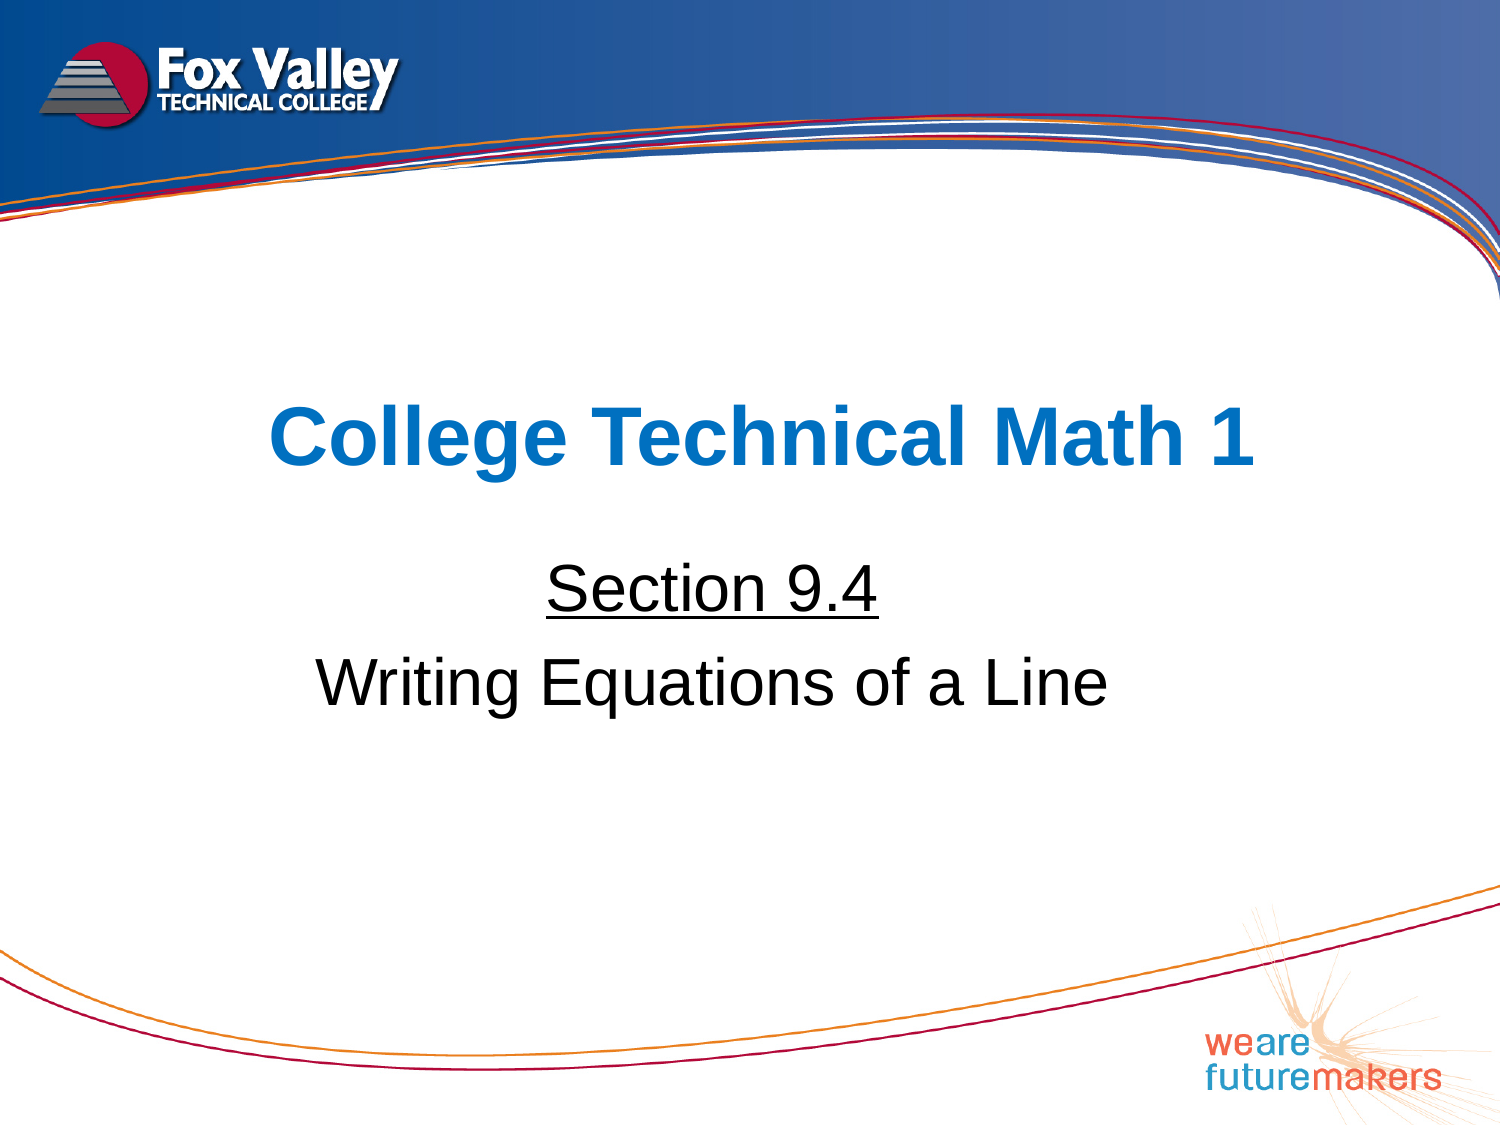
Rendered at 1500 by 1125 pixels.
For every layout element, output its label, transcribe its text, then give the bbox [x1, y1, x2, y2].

picture [0, 0, 1500, 1125]
subtitle Section 9.4 Writing Equations of a Line [112, 537, 1313, 926]
title College Technical Math 1 [75, 375, 1450, 563]
